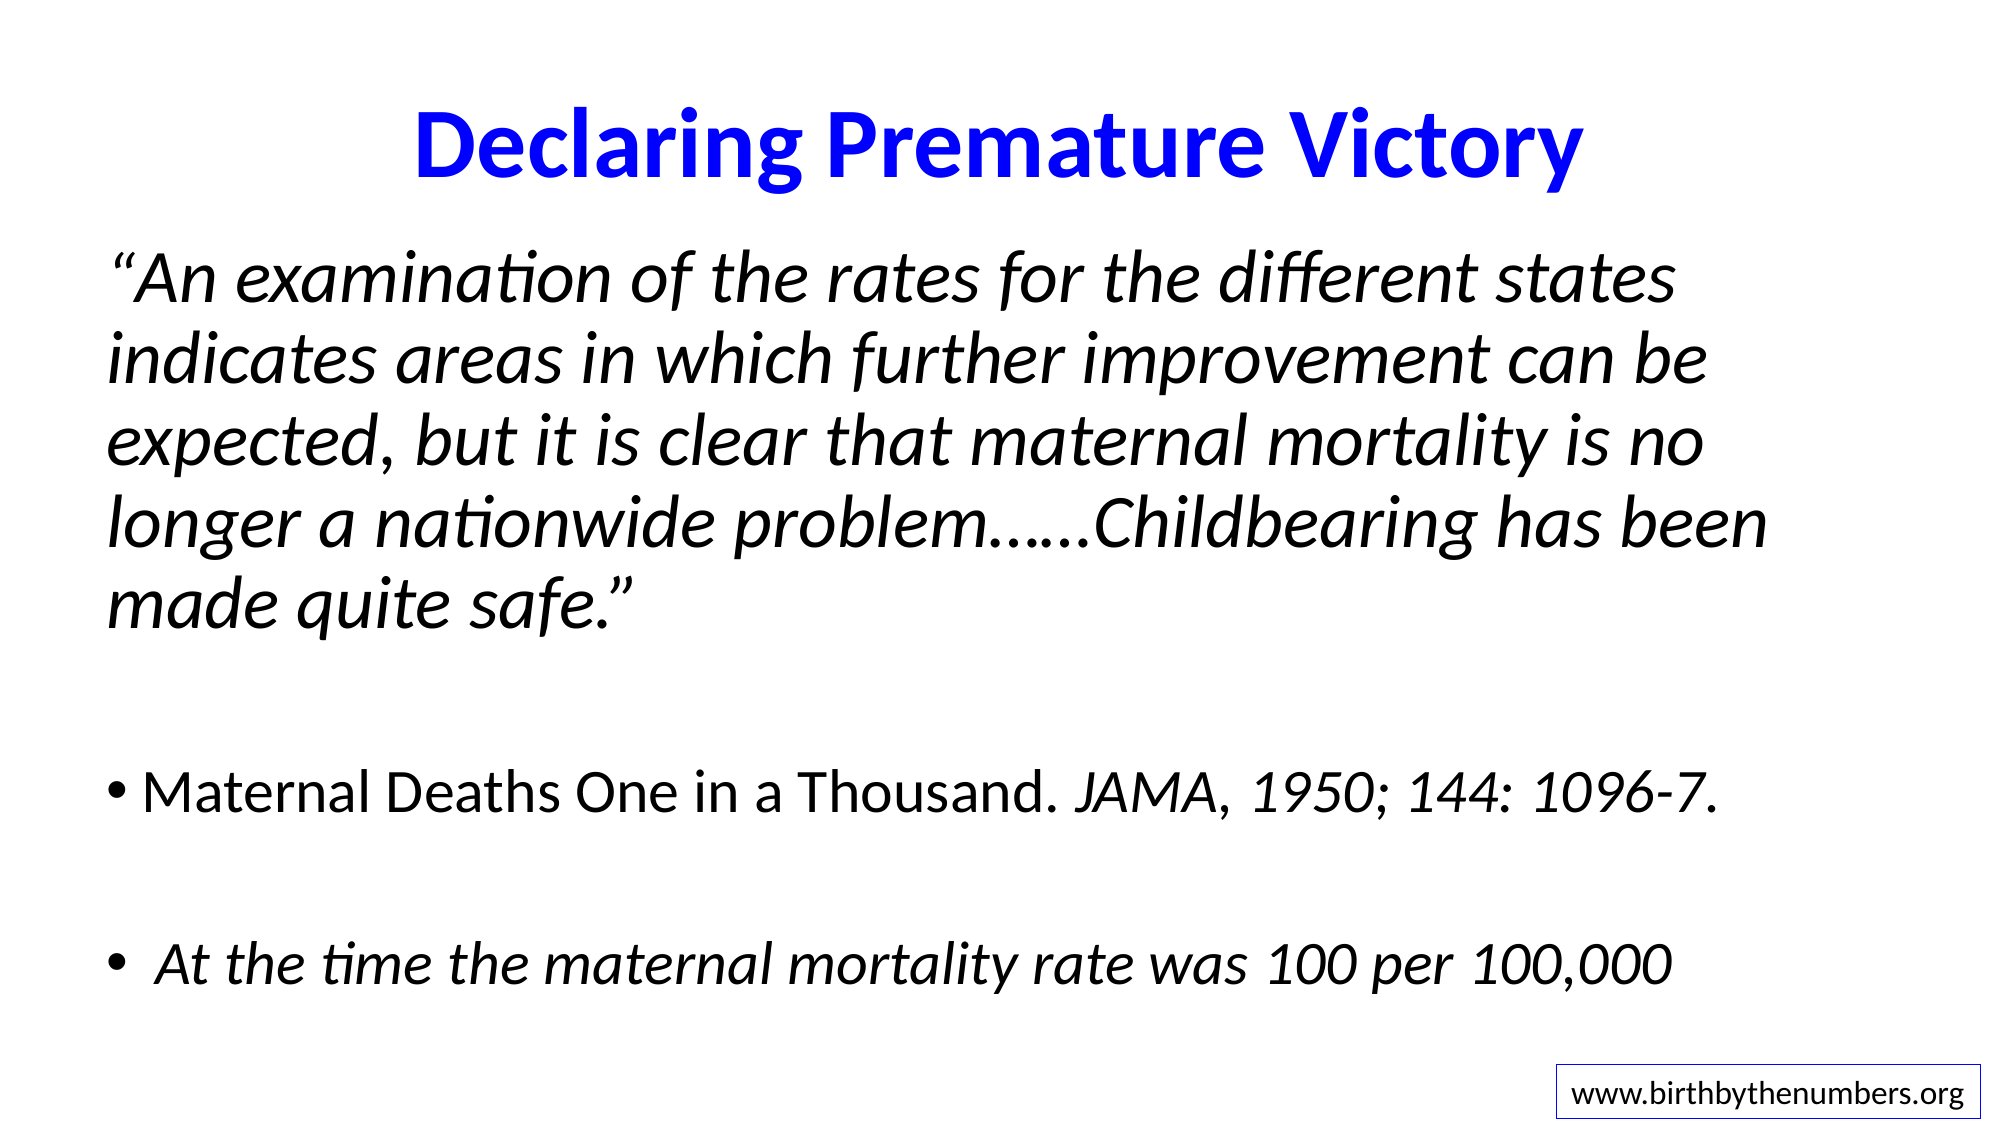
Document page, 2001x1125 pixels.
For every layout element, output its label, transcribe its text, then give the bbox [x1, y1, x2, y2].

text_box www.birthbythenumbers.org [1556, 1064, 1981, 1119]
title Declaring Premature Victory [137, 59, 1863, 229]
list “An examination of the rates for the different states indicates areas in which further improvement can be expected, but it is clear that maternal mortality is no longer a nationwide problem……Childbearing has been made quite safe.” Maternal Deaths One in a Thousand. JAMA, 1950; 144: 1096-7. At the time the maternal mortality rate was 100 per 100,000 [91, 229, 1863, 1014]
